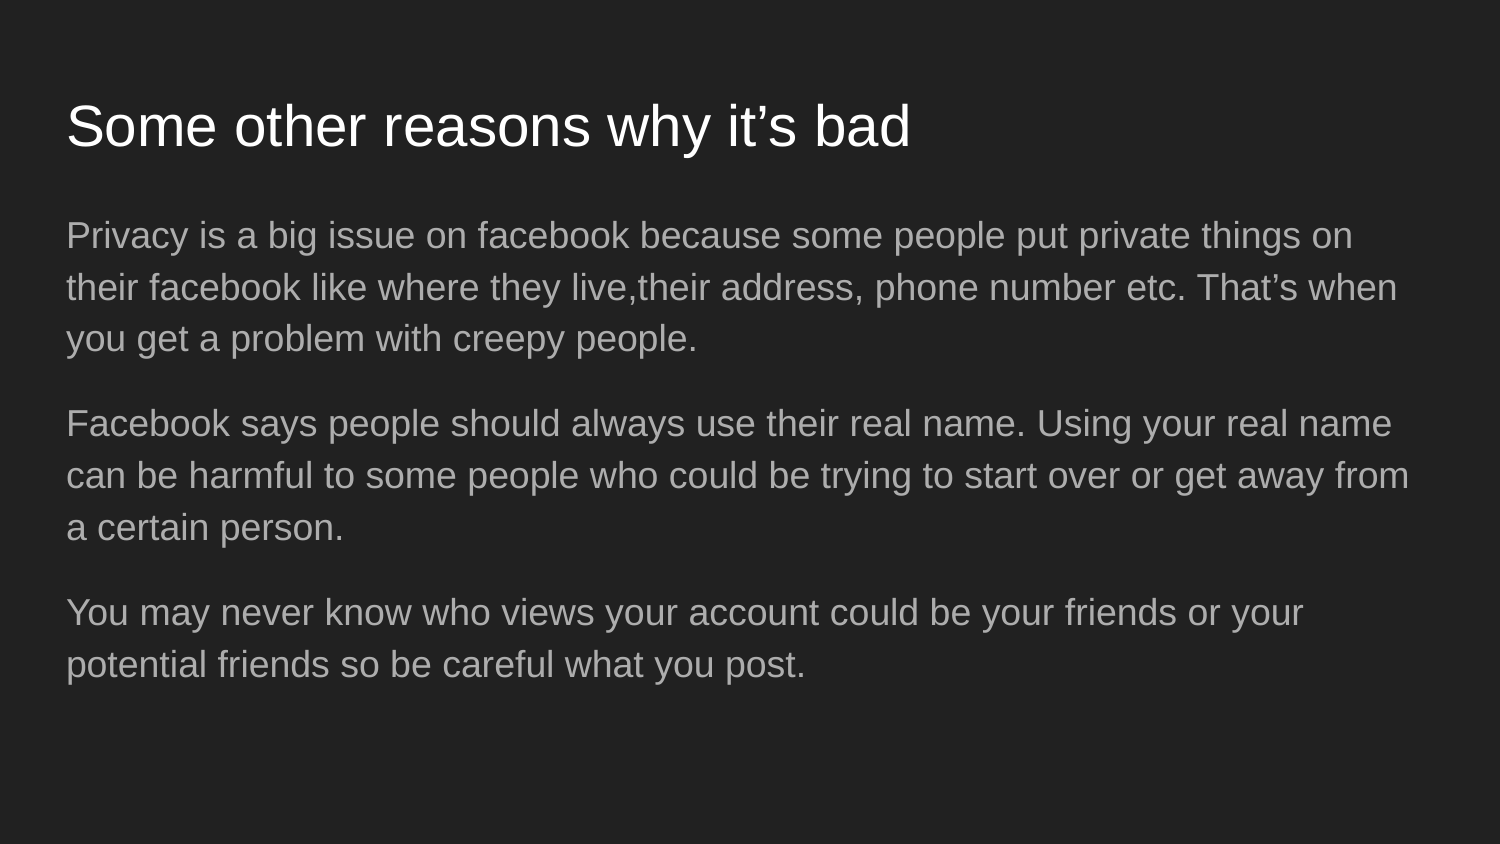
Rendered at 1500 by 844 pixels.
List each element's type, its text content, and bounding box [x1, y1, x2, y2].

list Privacy is a big issue on facebook because some people put private things on their facebook like where they live,their address, phone number etc. That’s when you get a problem with creepy people. Facebook says people should always use their real name. Using your real name can be harmful to some people who could be trying to start over or get away from a certain person. You may never know who views your account could be your friends or your potential friends so be careful what you post. [51, 189, 1449, 750]
title Some other reasons why it’s bad [51, 72, 1449, 167]
